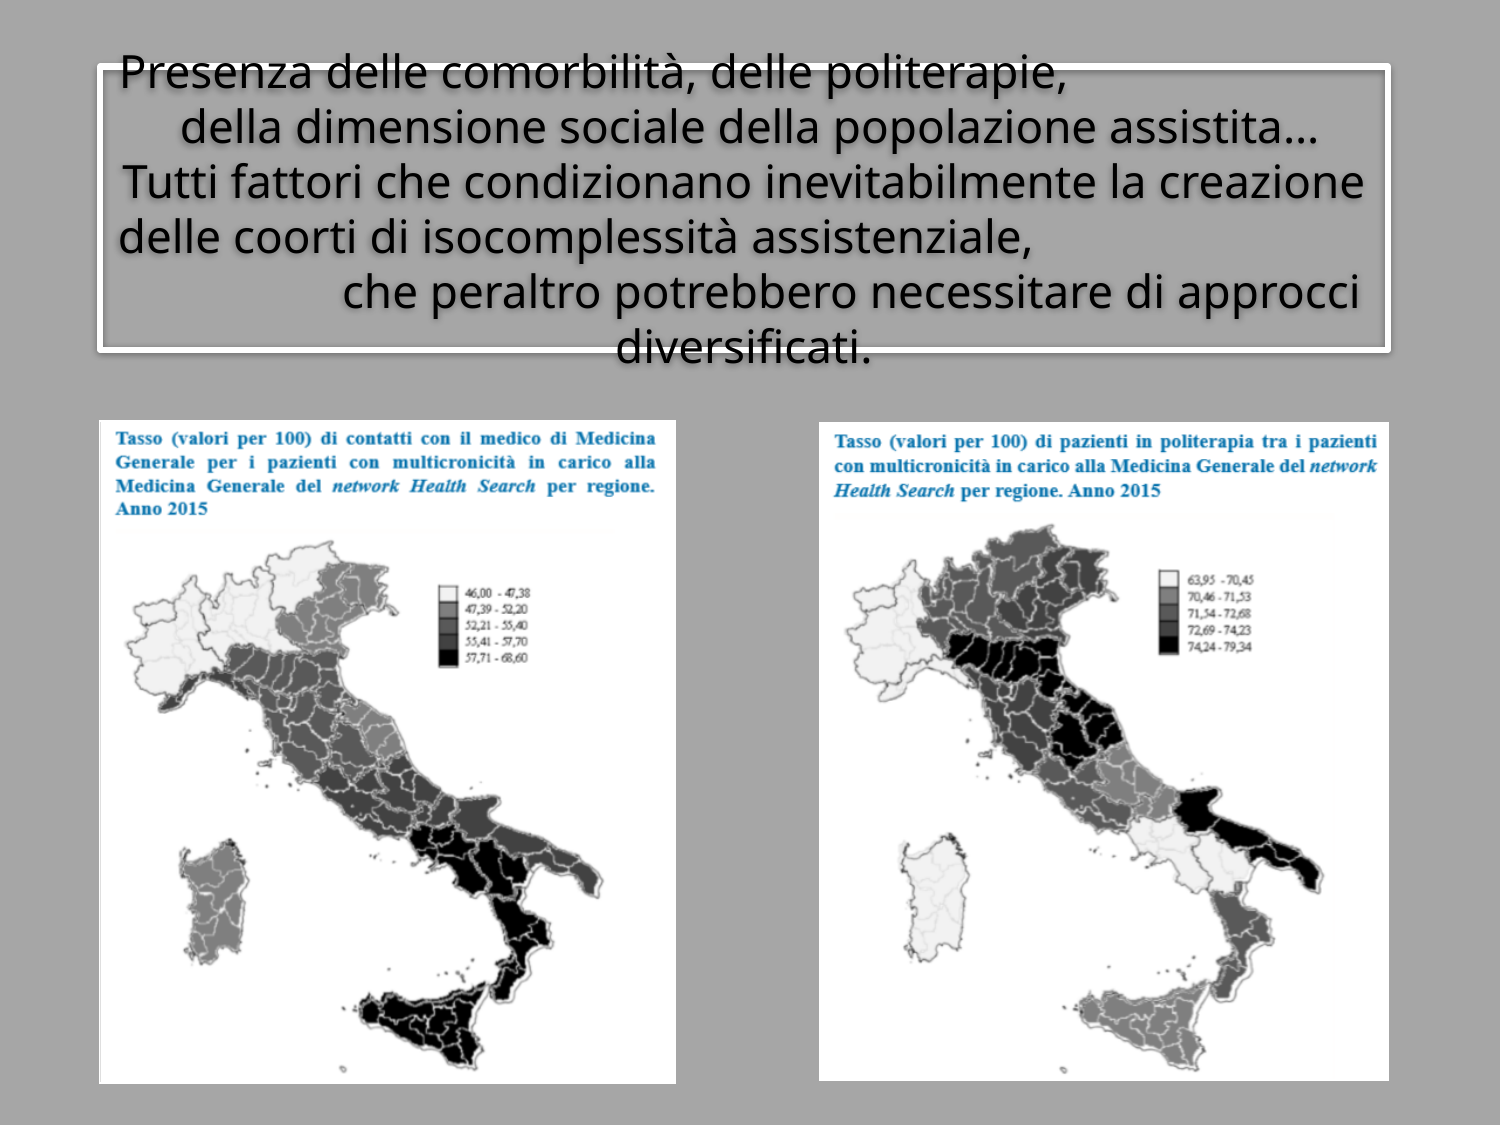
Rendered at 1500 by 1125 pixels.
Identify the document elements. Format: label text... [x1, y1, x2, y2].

picture [100, 421, 675, 1083]
text_box Presenza delle comorbilità, delle politerapie, della dimensione sociale della popolazione assistita… Tutti fattori che condizionano inevitabilmente la creazione delle coorti di isocomplessità assistenziale, che peraltro potrebbero necessitare di approcci diversificati. [97, 63, 1391, 353]
picture [820, 423, 1389, 1080]
